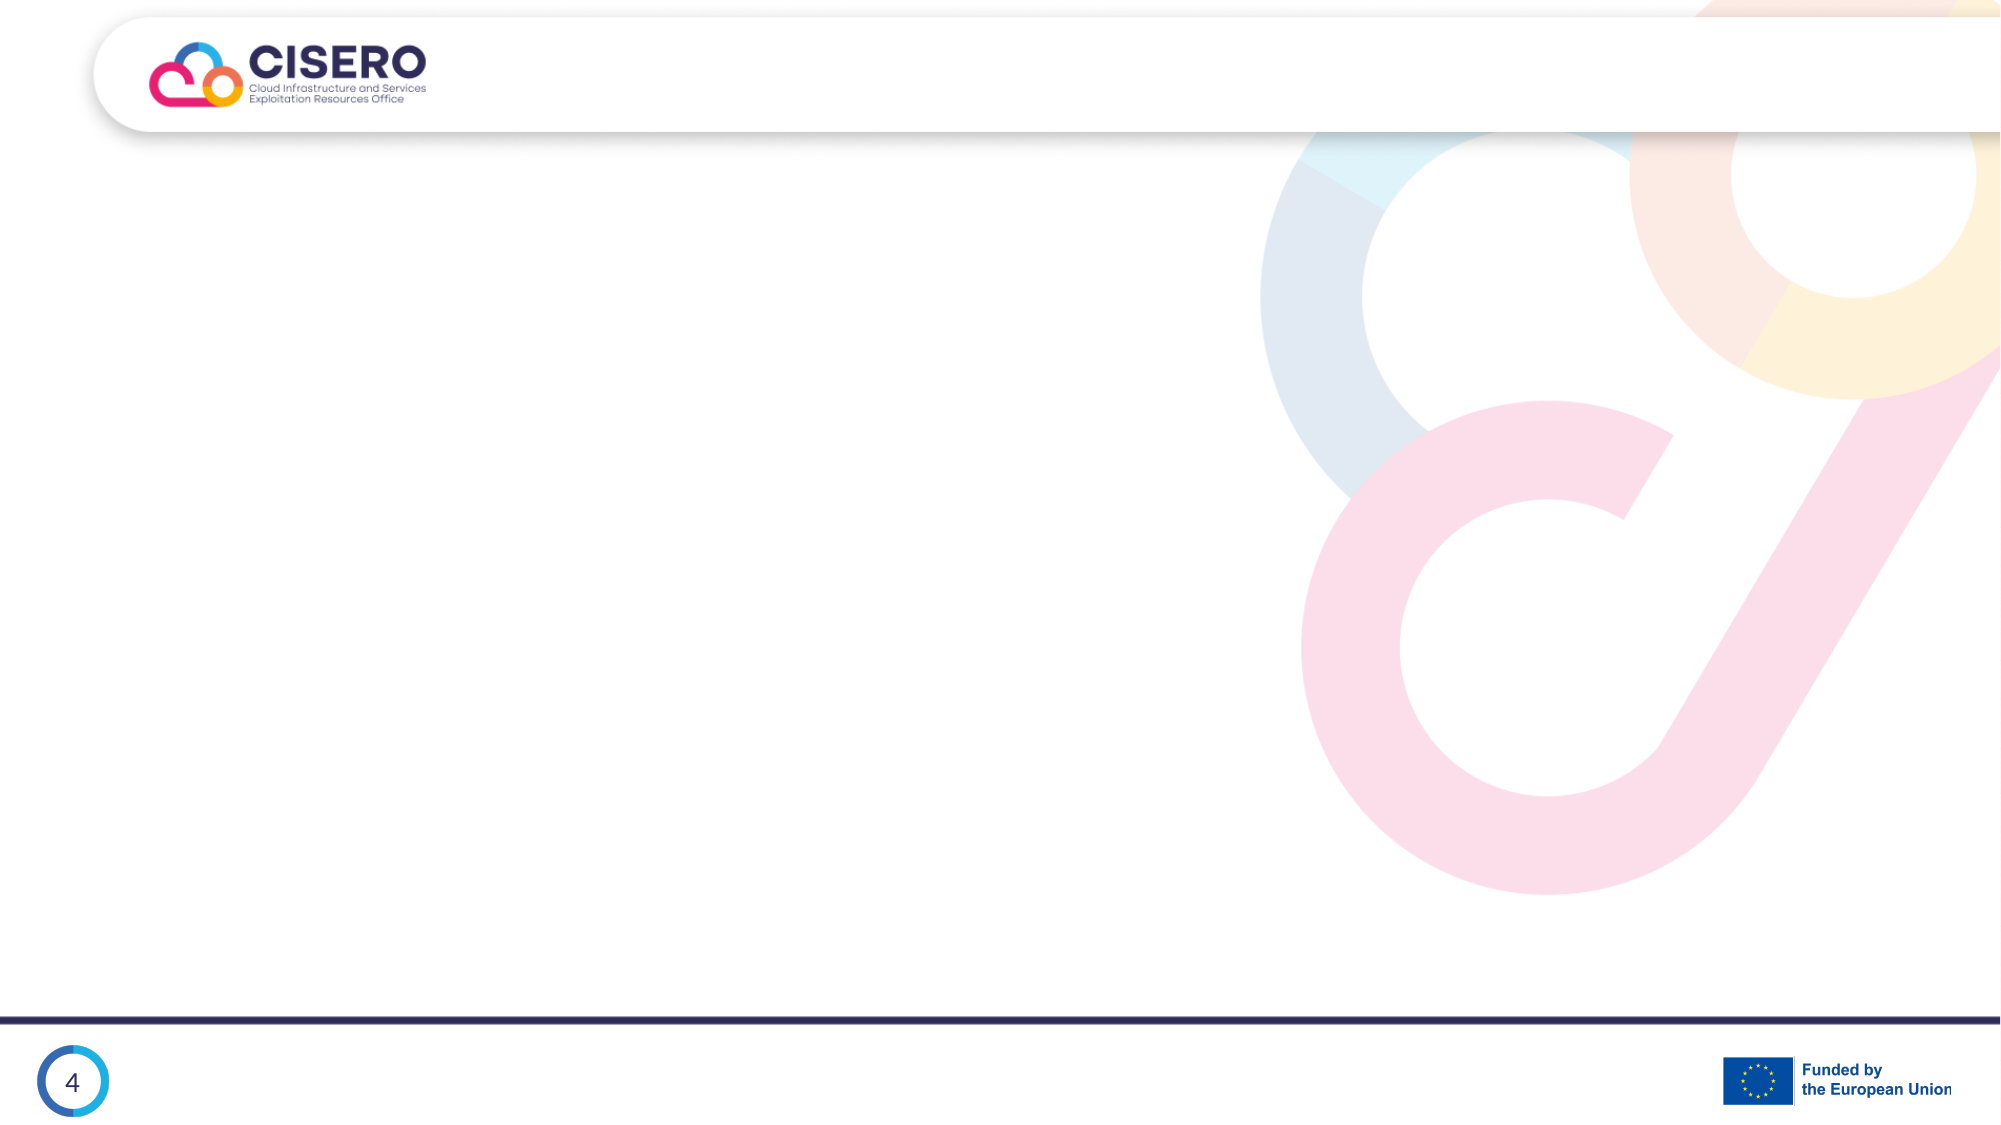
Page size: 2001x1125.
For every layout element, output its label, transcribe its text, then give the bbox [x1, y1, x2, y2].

slide_number 4 [21, 1050, 124, 1111]
picture [0, 0, 2001, 1125]
